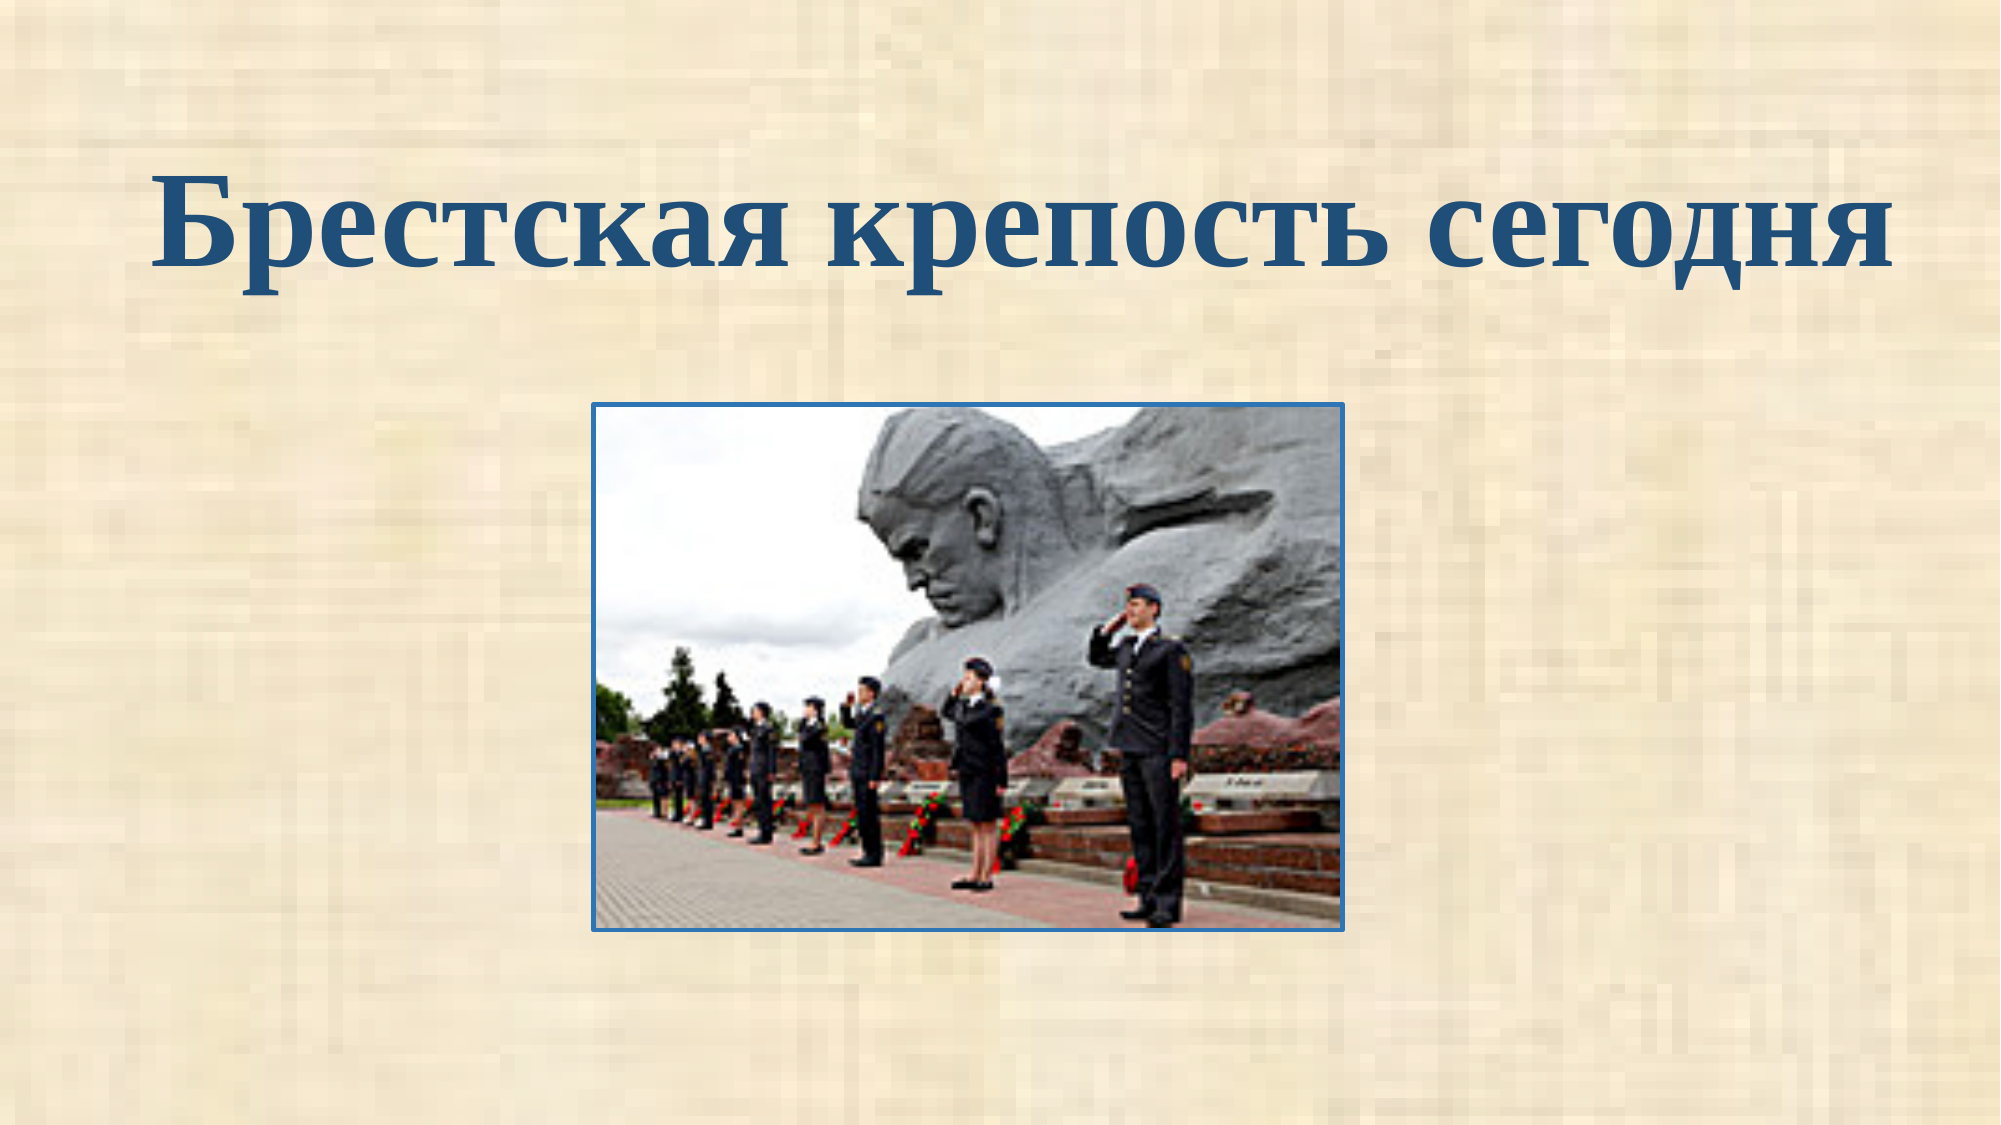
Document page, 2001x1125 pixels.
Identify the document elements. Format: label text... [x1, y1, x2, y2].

title Брестская крепость сегодня [59, 82, 1917, 525]
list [595, 406, 1340, 928]
